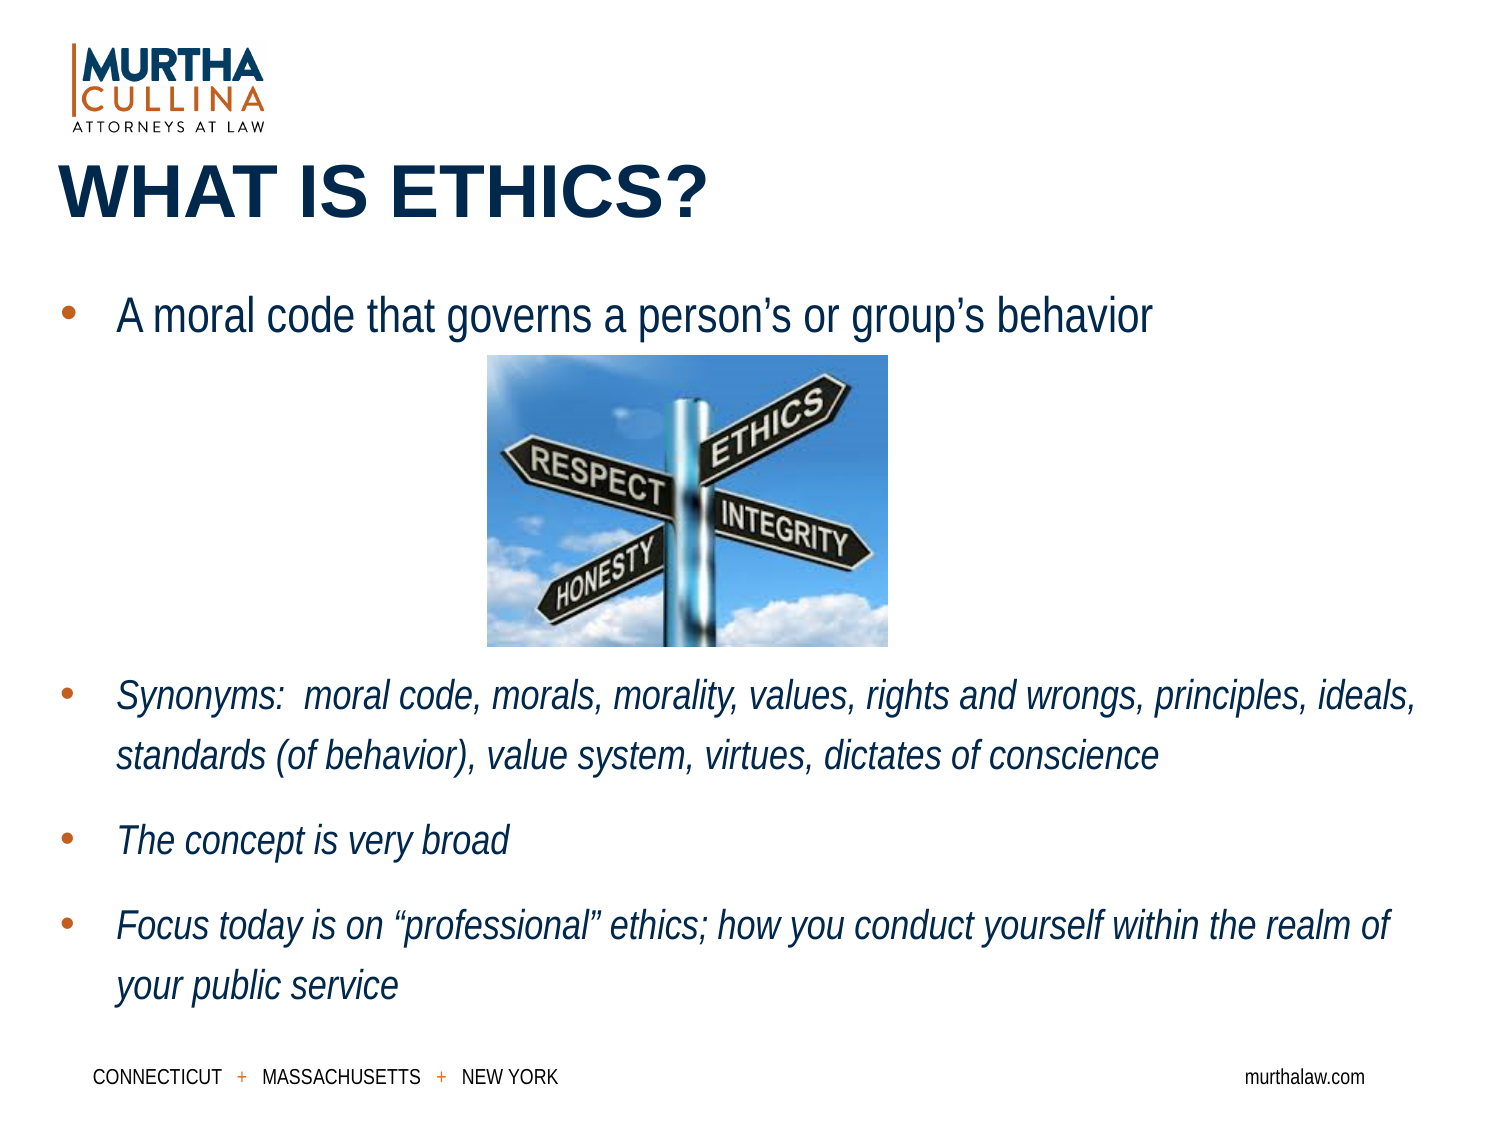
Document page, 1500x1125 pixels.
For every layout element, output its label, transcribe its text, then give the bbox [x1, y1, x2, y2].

picture [487, 355, 888, 647]
picture [65, 39, 268, 112]
list A moral code that governs a person’s or group’s behavior Synonyms: moral code, morals, morality, values, rights and wrongs, principles, ideals, standards (of behavior), value system, virtues, dictates of conscience The concept is very broad Focus today is on “professional” ethics; how you conduct yourself within the realm of your public service [45, 262, 1458, 1038]
title WHAT IS ETHICS? [43, 112, 1419, 263]
